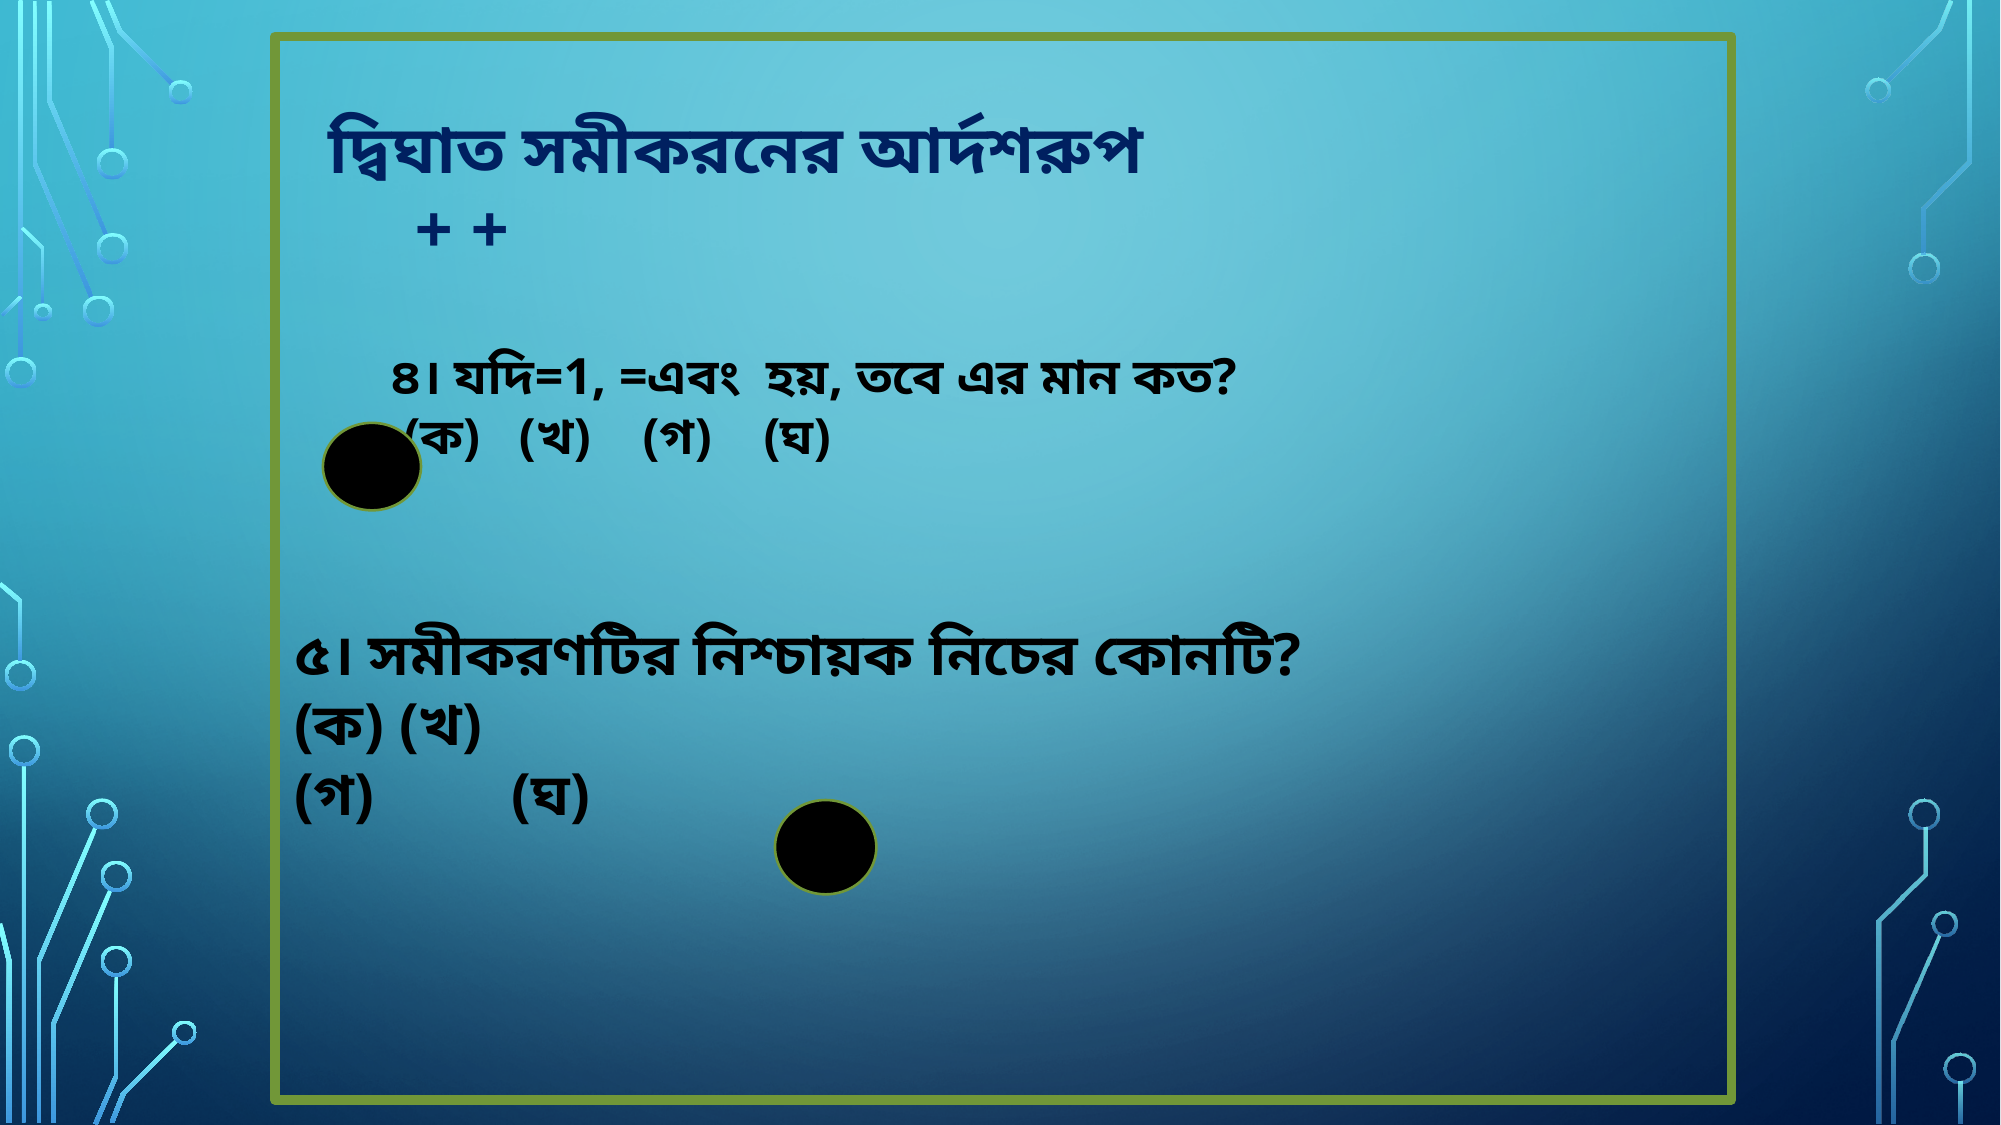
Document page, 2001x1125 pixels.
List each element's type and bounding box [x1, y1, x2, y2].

text_box [321, 421, 423, 512]
text_box [773, 798, 878, 896]
text_box [274, 35, 1732, 1101]
